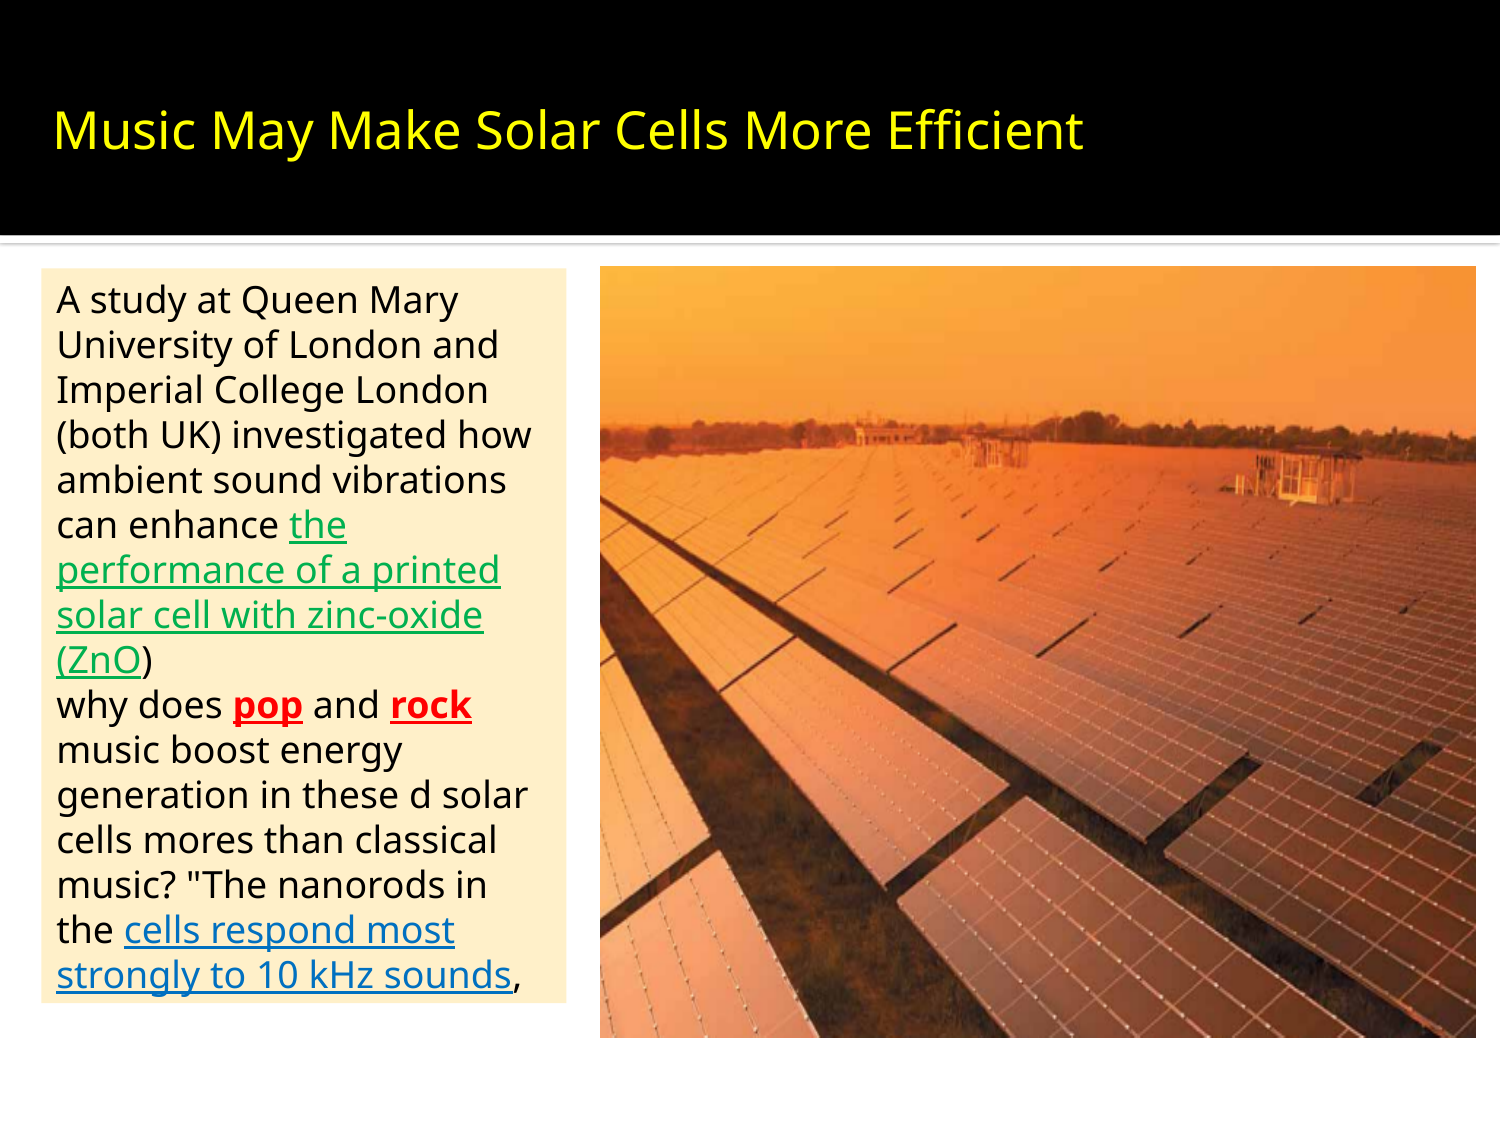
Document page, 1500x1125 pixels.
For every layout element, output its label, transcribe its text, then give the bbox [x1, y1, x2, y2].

picture [599, 266, 1476, 1038]
text_box A study at Queen Mary University of London and Imperial College London (both UK) investigated how ambient sound vibrations can enhance the performance of a printed solar cell with zinc-oxide (ZnO) why does pop and rock music boost energy generation in these d solar cells mores than classical music? "The nanorods in the cells respond most strongly to 10 kHz sounds, [41, 268, 567, 1004]
title Music May Make Solar Cells More Efficient [37, 25, 1388, 231]
